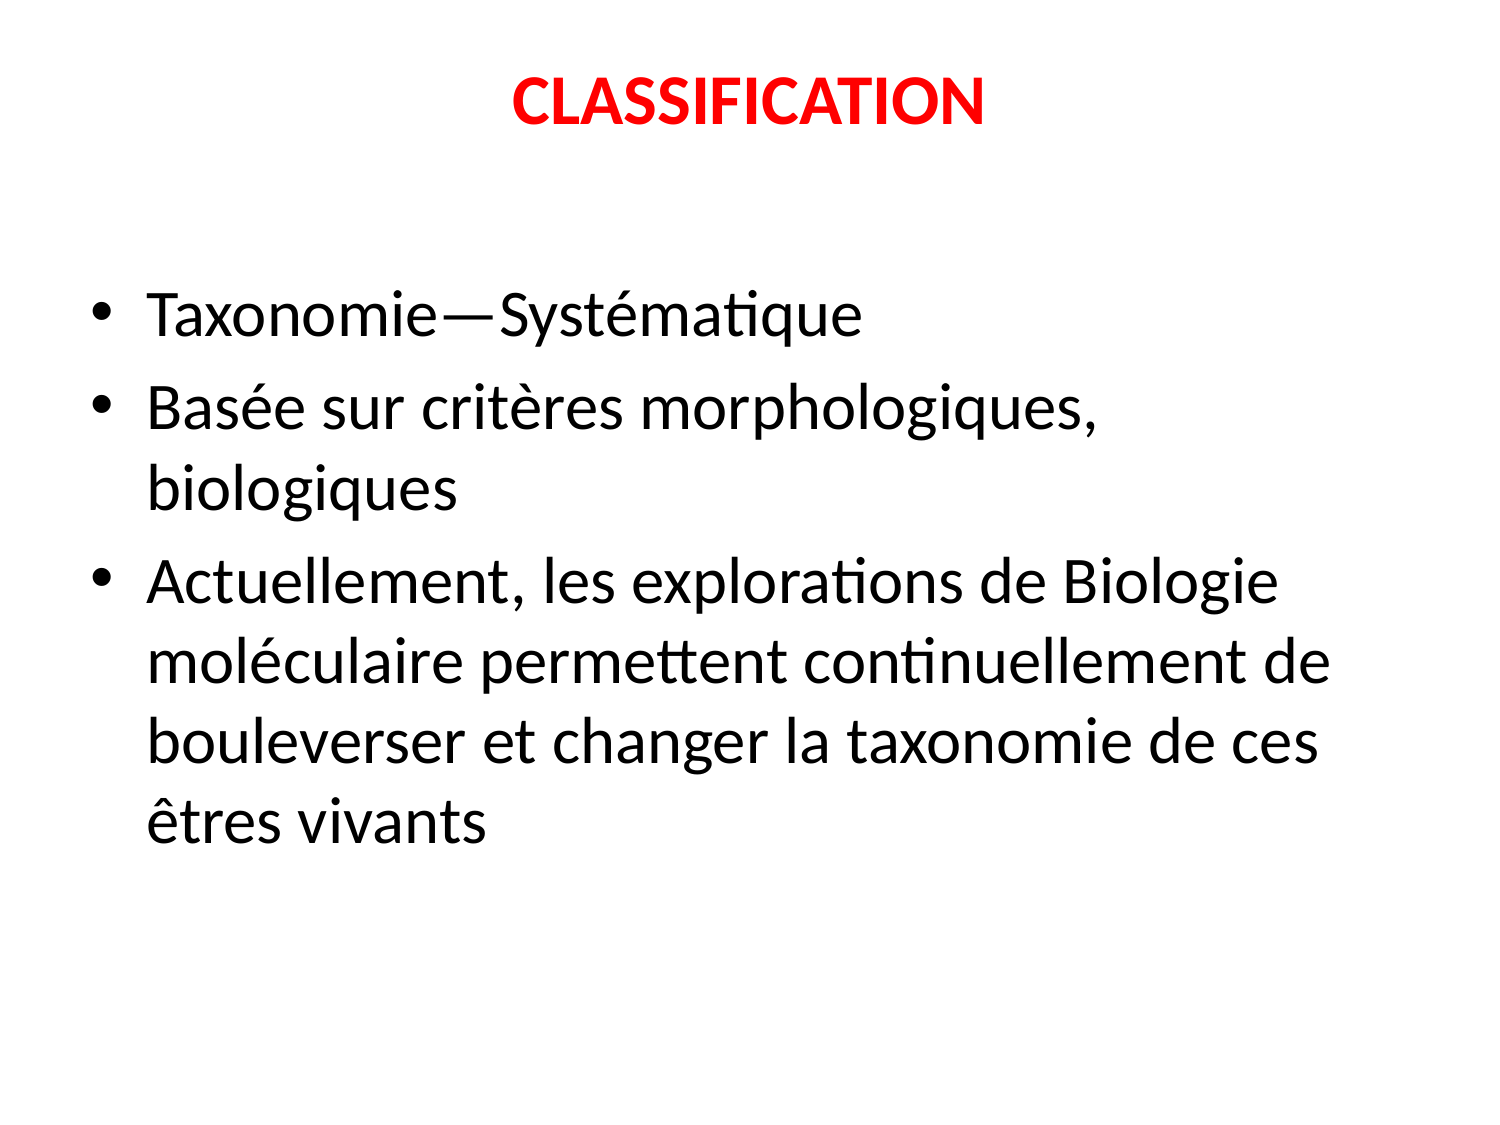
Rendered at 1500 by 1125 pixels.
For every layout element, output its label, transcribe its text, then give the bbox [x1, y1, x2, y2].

title CLASSIFICATION [75, 45, 1425, 233]
list Taxonomie—Systématique Basée sur critères morphologiques, biologiques Actuellement, les explorations de Biologie moléculaire permettent continuellement de bouleverser et changer la taxonomie de ces êtres vivants [75, 262, 1425, 1005]
